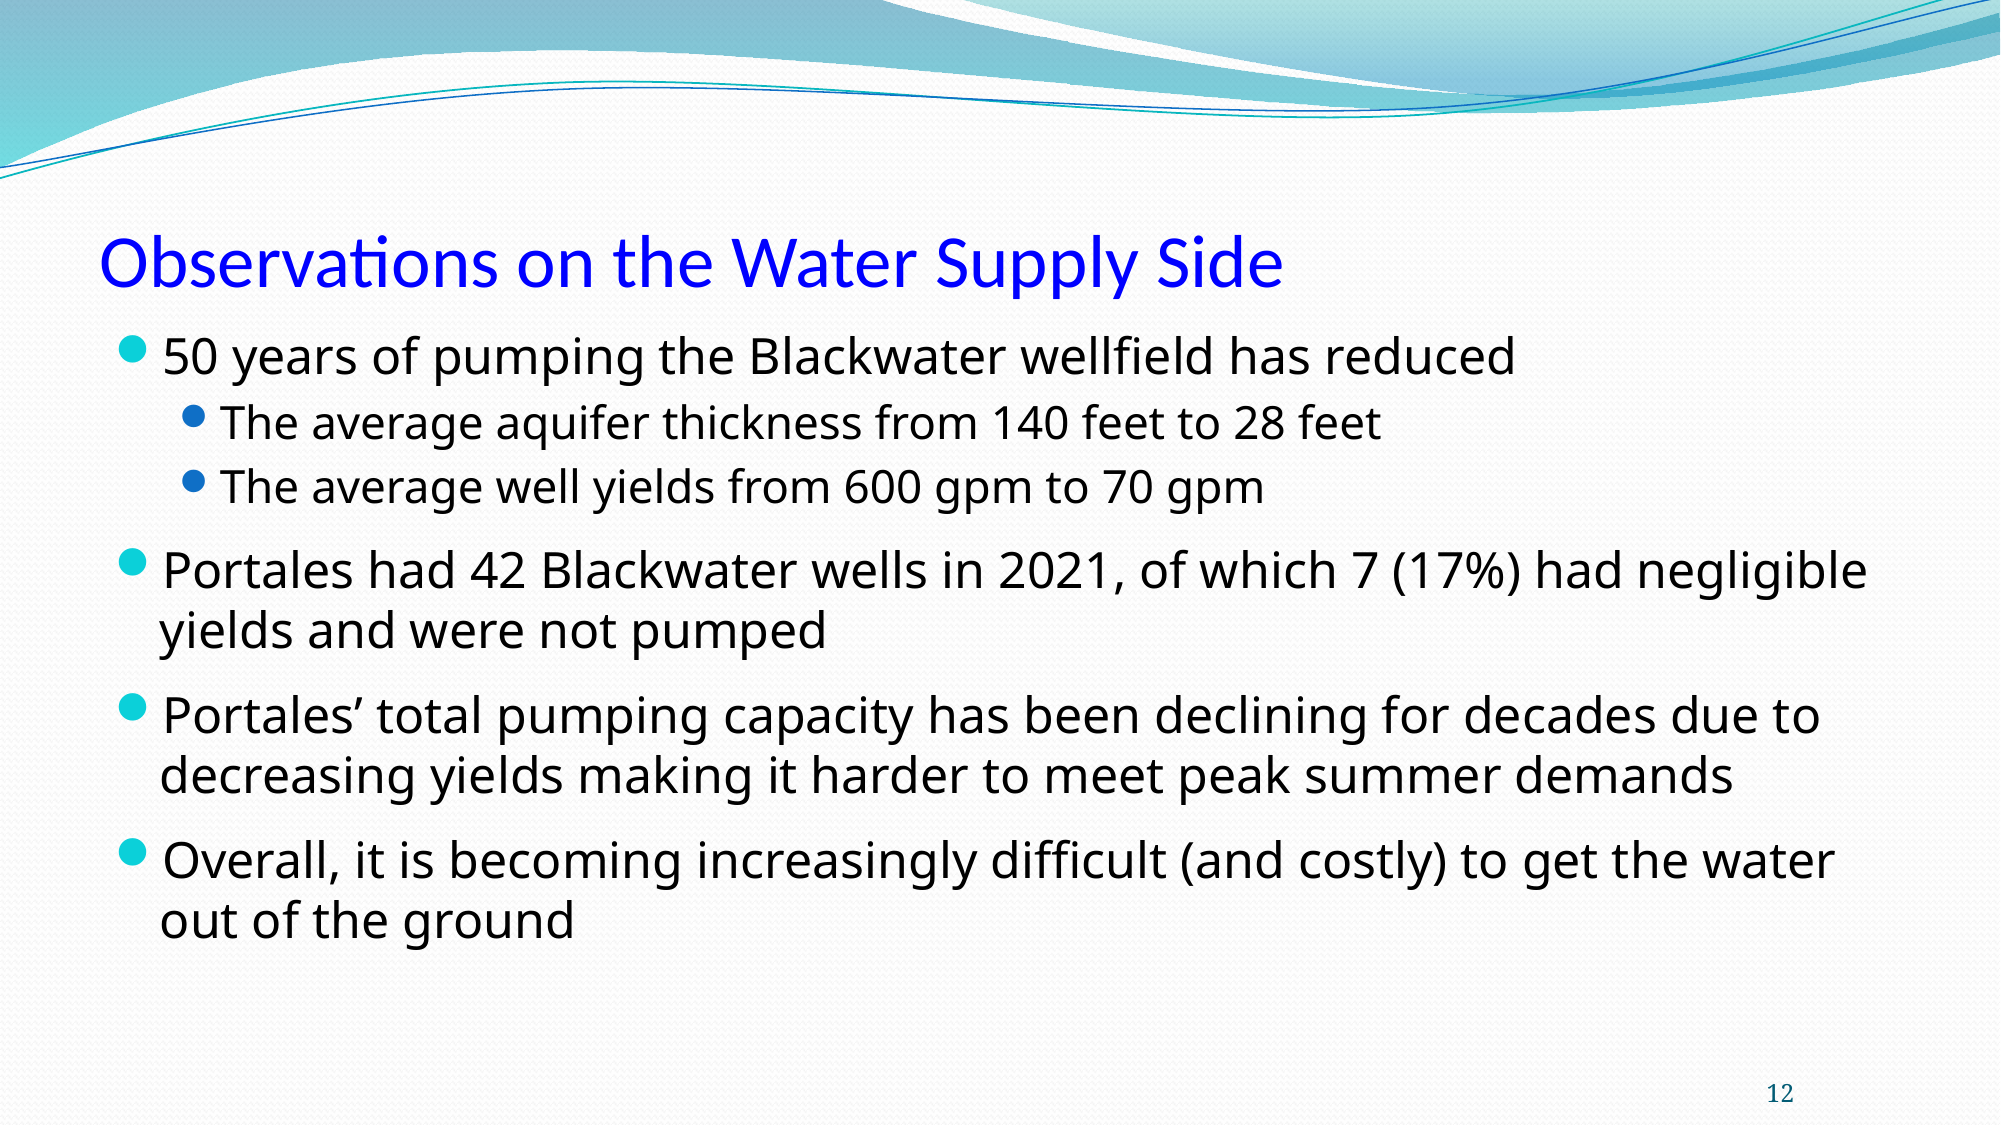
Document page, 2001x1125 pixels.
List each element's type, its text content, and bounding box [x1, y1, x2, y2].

slide_number 12 [1627, 1052, 1795, 1112]
list 50 years of pumping the Blackwater wellfield has reduced The average aquifer thickness from 140 feet to 28 feet The average well yields from 600 gpm to 70 gpm Portales had 42 Blackwater wells in 2021, of which 7 (17%) had negligible yields and were not pumped Portales’ total pumping capacity has been declining for decades due to decreasing yields making it harder to meet peak summer demands Overall, it is becoming increasingly difficult (and costly) to get the water out of the ground [99, 317, 1900, 1038]
title Observations on the Water Supply Side [99, 115, 1900, 303]
